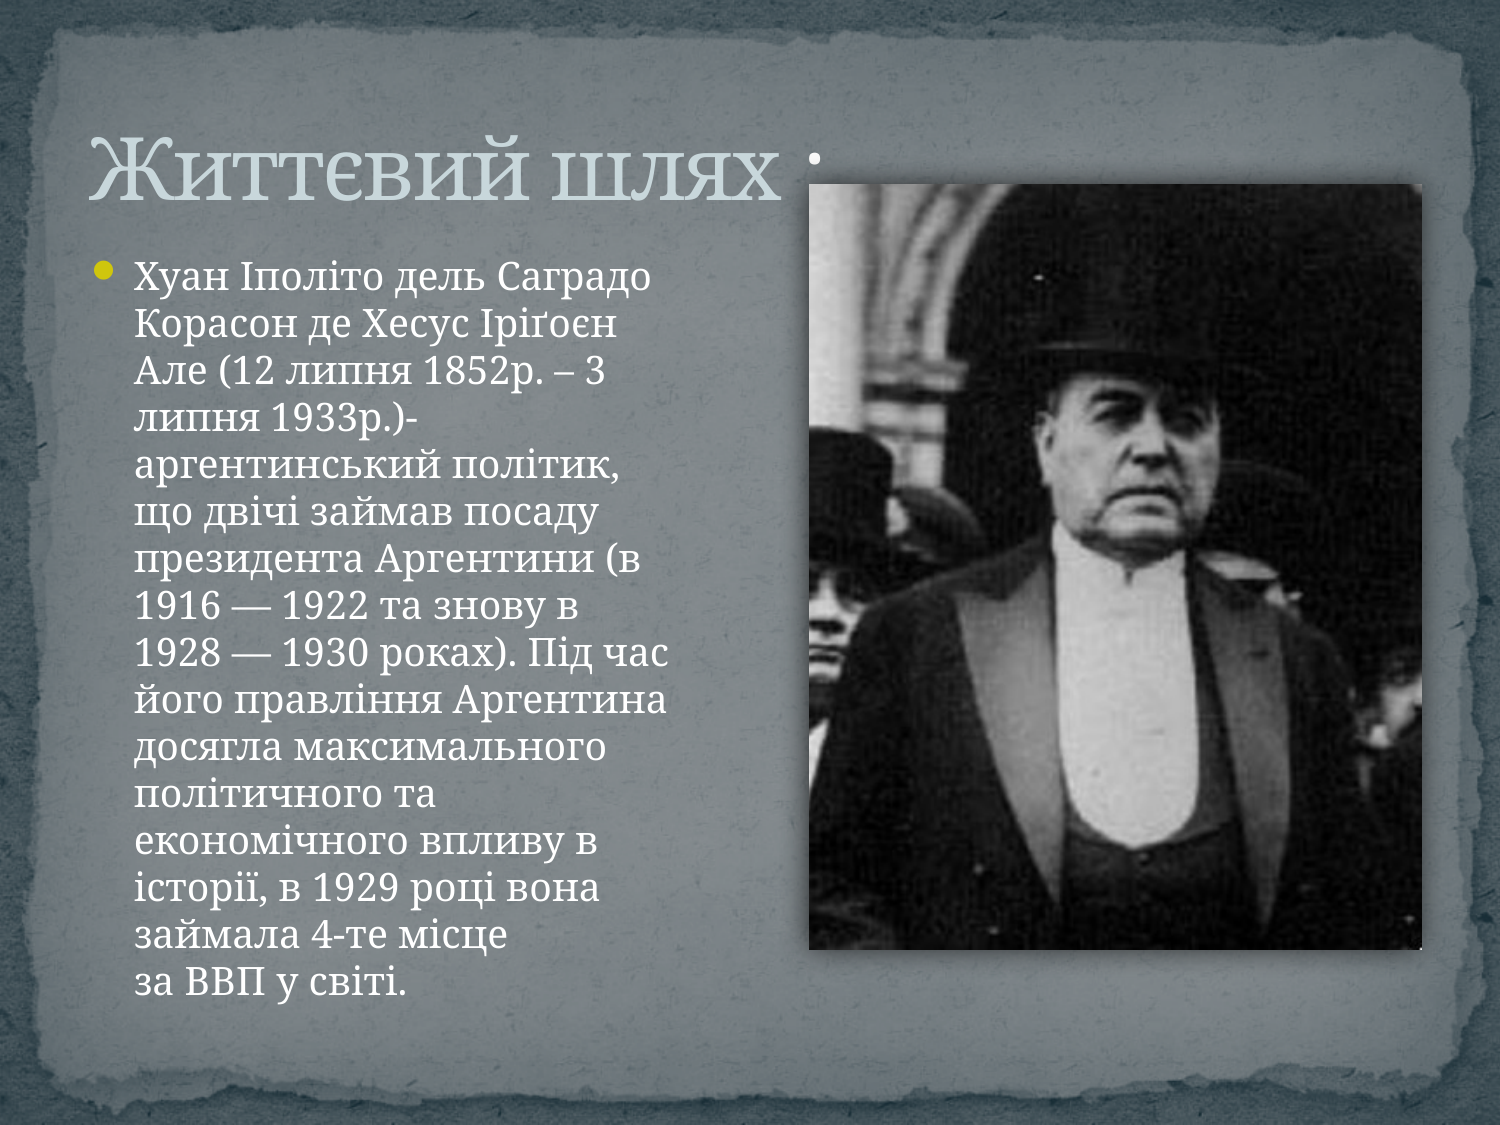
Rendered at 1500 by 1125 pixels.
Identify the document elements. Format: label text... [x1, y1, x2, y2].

picture [809, 184, 1422, 950]
title Життєвий шлях : [74, 24, 1425, 225]
list Хуан Іполіто дель Саградо Корасон де Хесус Іріґоєн Але (12 липня 1852р. – 3 липня 1933р.)- аргентинський політик, що двічі займав посаду президента Аргентини (в 1916 — 1922 та знову в 1928 — 1930 роках). Під час його правління Аргентина досягла максимального політичного та економічного впливу в історії, в 1929 році вона займала 4-те місце за ВВП у світі. [76, 243, 691, 1035]
